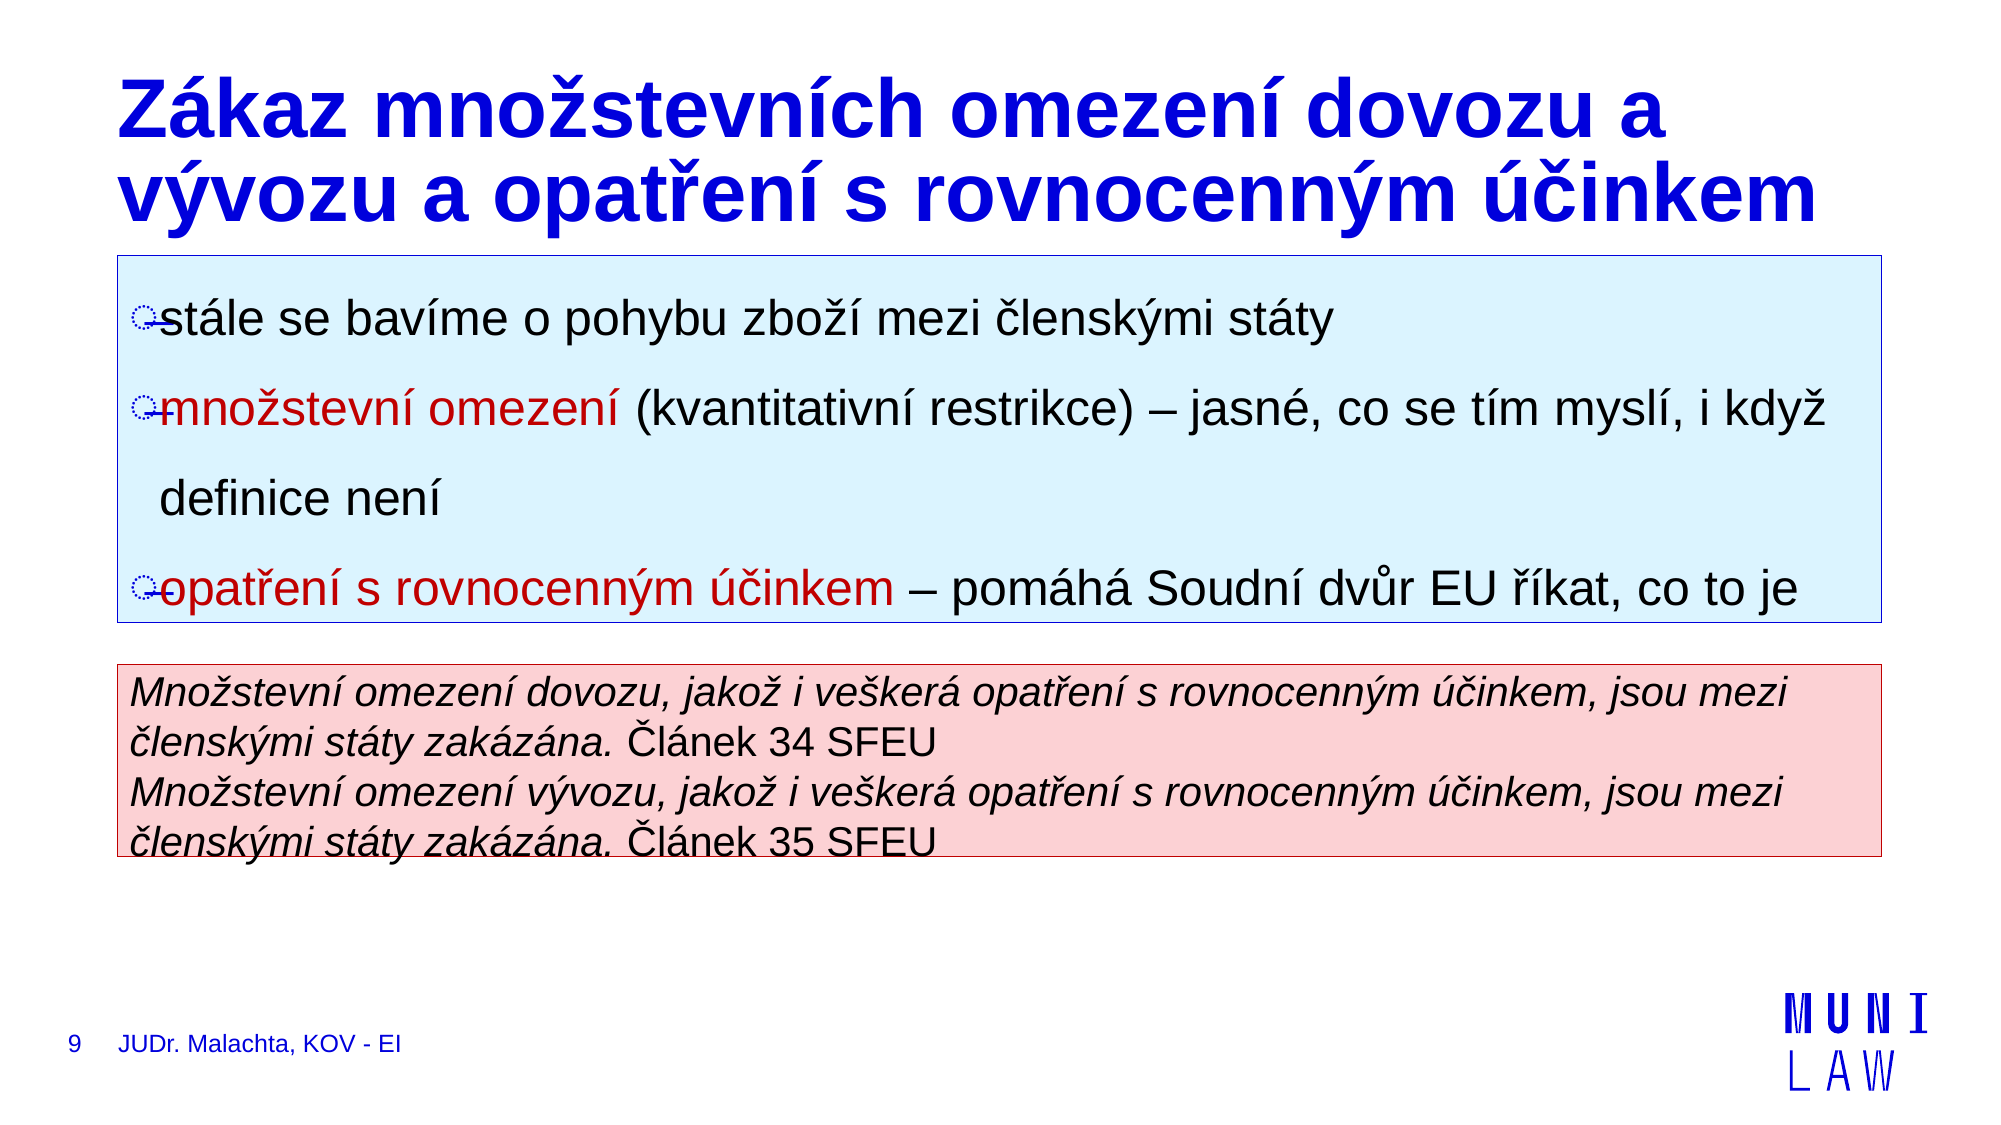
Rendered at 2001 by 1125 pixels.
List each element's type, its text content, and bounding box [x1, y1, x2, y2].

list stále se bavíme o pohybu zboží mezi členskými státy množstevní omezení (kvantitativní restrikce) – jasné, co se tím myslí, i když definice není opatření s rovnocenným účinkem – pomáhá Soudní dvůr EU říkat, co to je [117, 255, 1882, 623]
title Zákaz množstevních omezení dovozu a vývozu a opatření s rovnocenným účinkem [117, 71, 1882, 146]
text_box Množstevní omezení dovozu, jakož i veškerá opatření s rovnocenným účinkem, jsou mezi členskými státy zakázána. Článek 34 SFEU Množstevní omezení vývozu, jakož i veškerá opatření s rovnocenným účinkem, jsou mezi členskými státy zakázána. Článek 35 SFEU [117, 664, 1882, 857]
footer JUDr. Malachta, KOV - EI [118, 1021, 1418, 1063]
slide_number 9 [67, 1021, 110, 1063]
